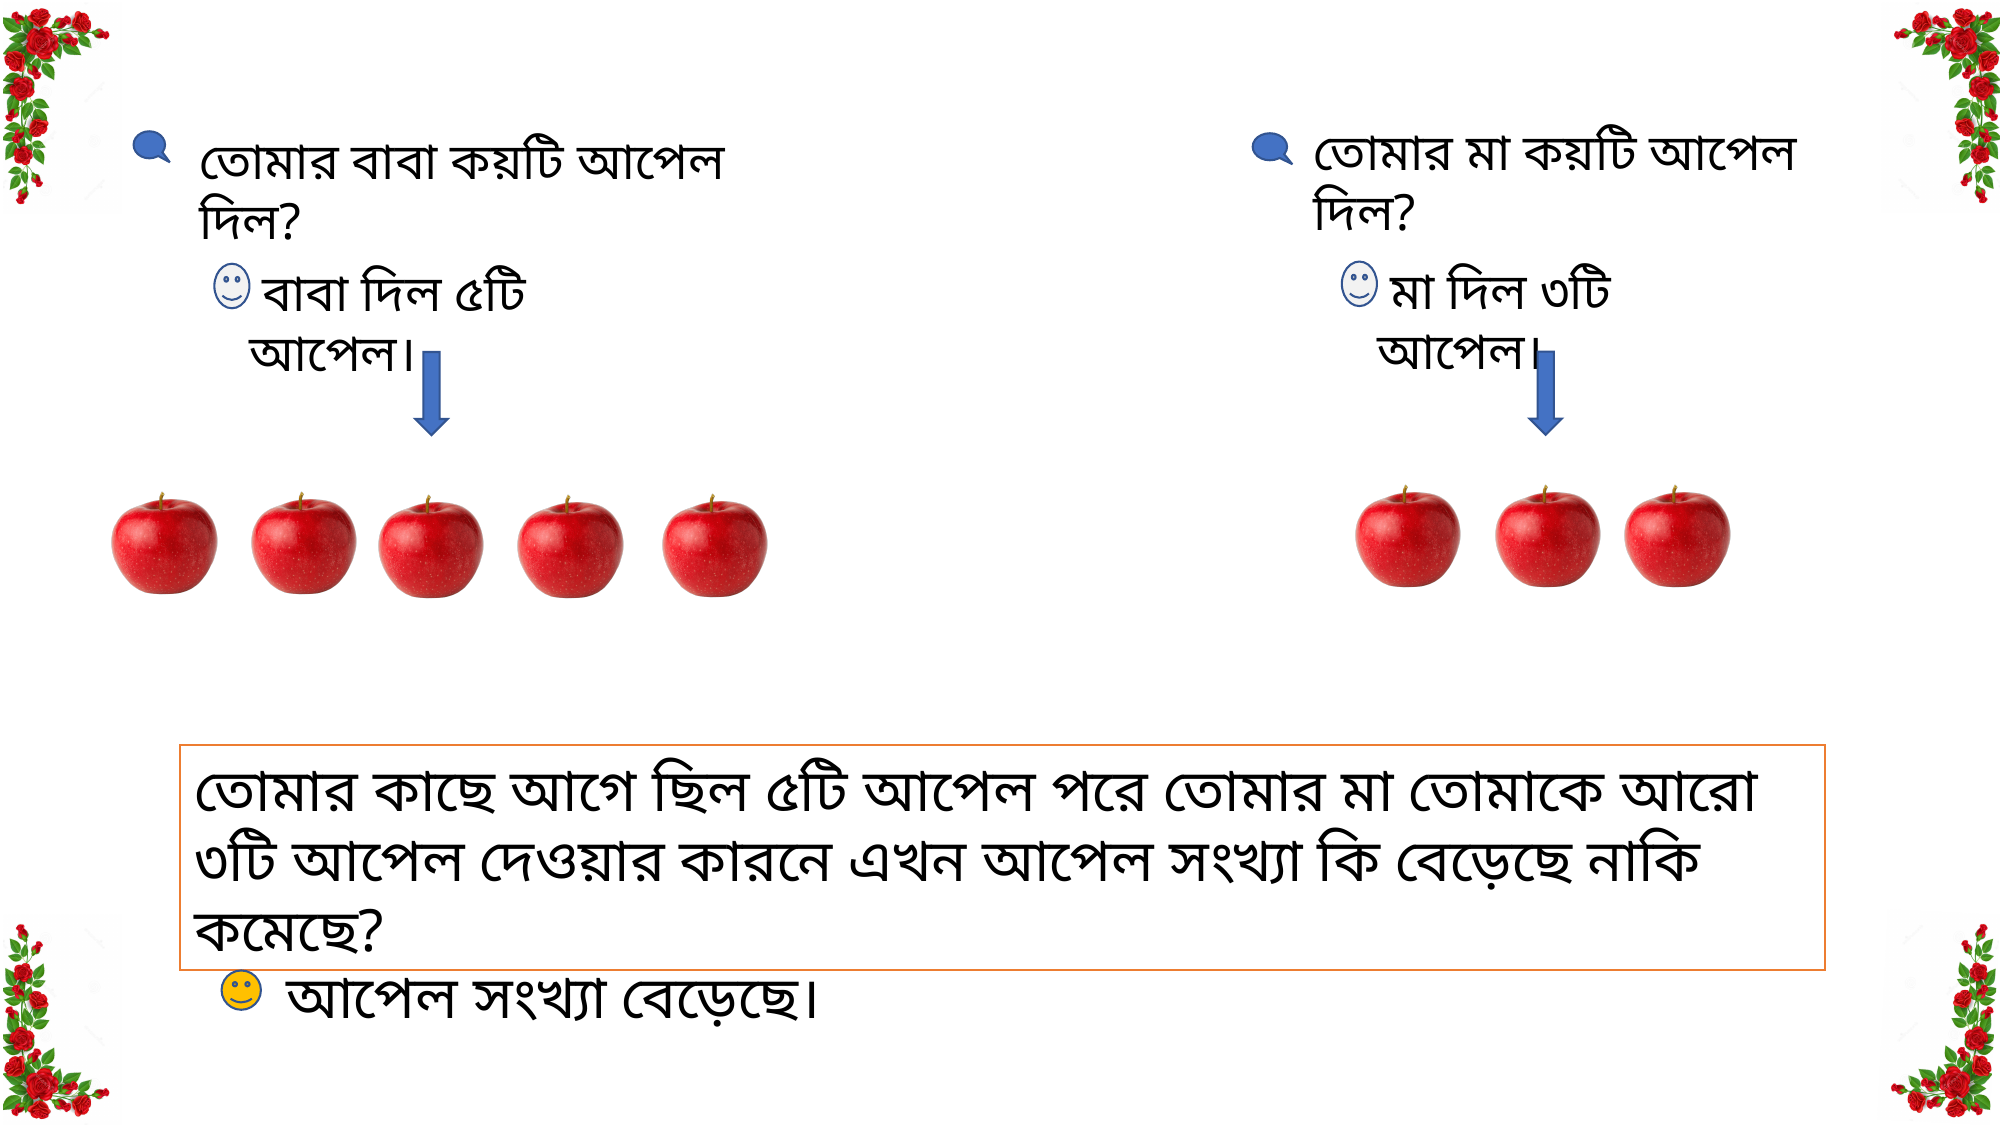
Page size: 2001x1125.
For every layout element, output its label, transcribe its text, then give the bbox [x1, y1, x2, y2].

picture [1833, 910, 2000, 1125]
picture [506, 483, 633, 607]
text_box [412, 350, 451, 437]
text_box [221, 953, 919, 1039]
picture [0, 915, 168, 1125]
picture [651, 482, 777, 606]
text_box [1252, 112, 1844, 189]
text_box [1341, 251, 1779, 328]
picture [240, 480, 493, 607]
picture [0, 3, 168, 214]
picture [1484, 472, 1610, 596]
picture [1344, 472, 1470, 596]
picture [1613, 472, 1740, 596]
picture [1835, 3, 2000, 213]
text_box [1526, 350, 1565, 437]
picture [100, 480, 227, 603]
text_box তোমার কাছে আগে ছিল ৫টি আপেল পরে তোমার মা তোমাকে আরো ৩টি আপেল দেওয়ার কারনে এখন আপেল সংখ্যা কি বেড়েছে নাকি কমেছে? [179, 744, 1826, 971]
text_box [133, 122, 748, 198]
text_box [214, 253, 652, 330]
